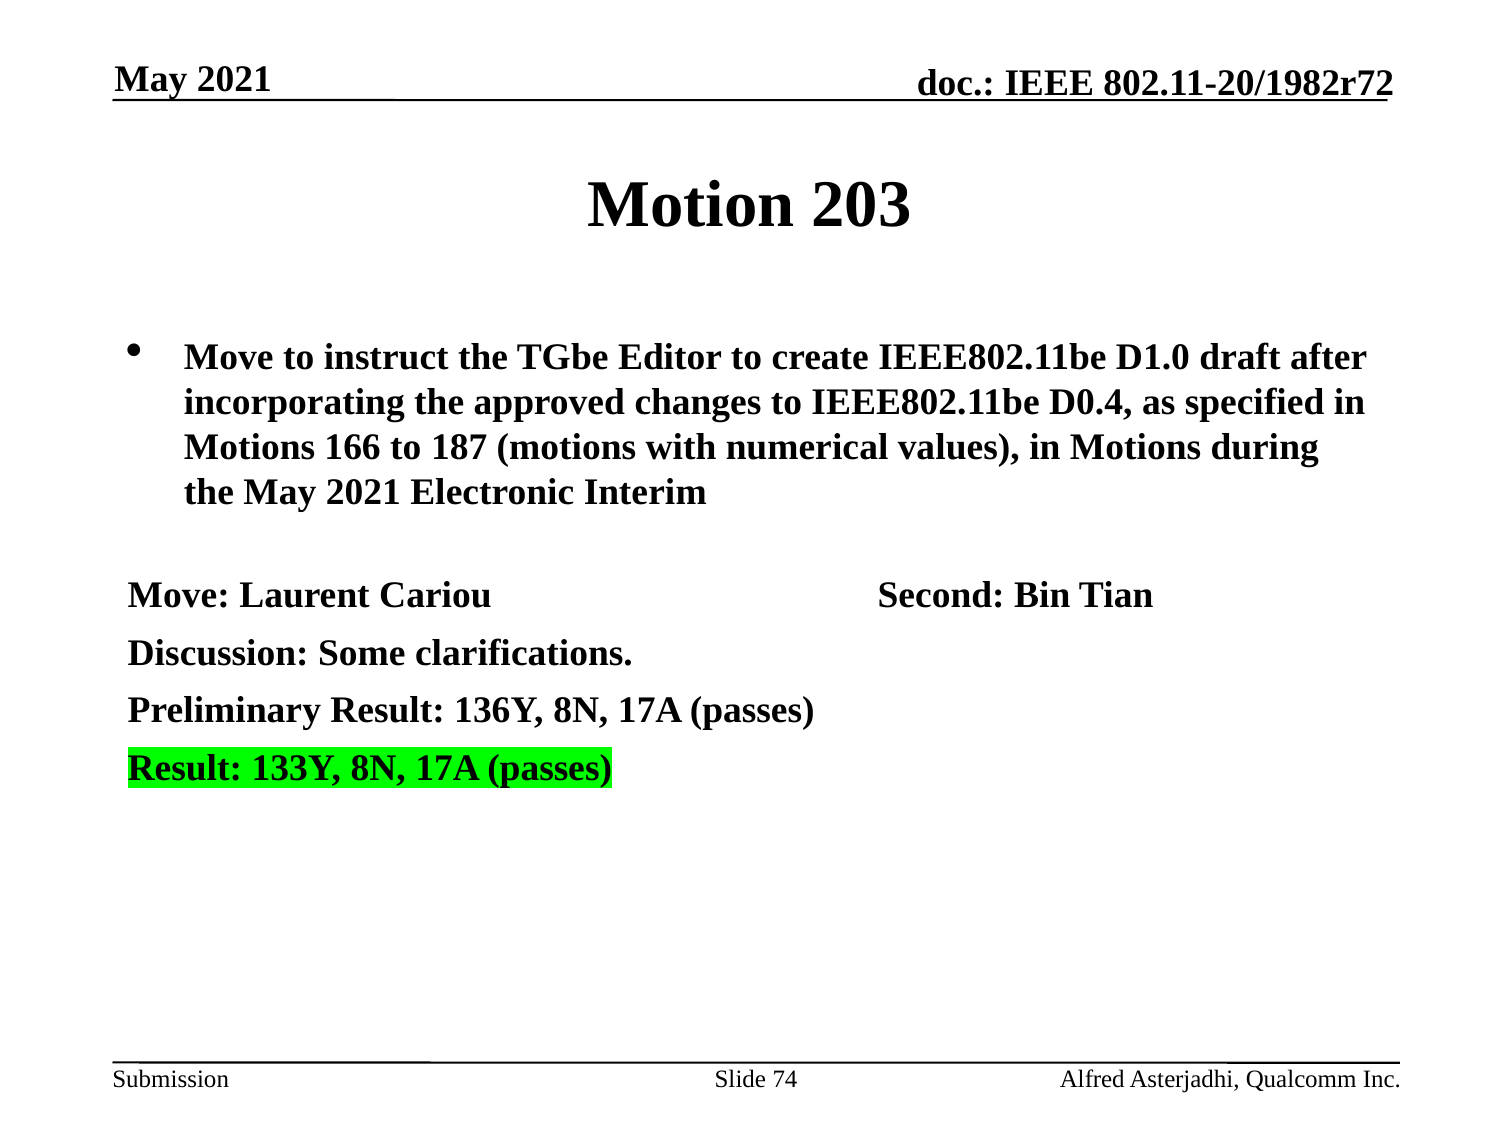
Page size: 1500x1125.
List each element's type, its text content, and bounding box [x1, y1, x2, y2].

list Move to instruct the TGbe Editor to create IEEE802.11be D1.0 draft after incorporating the approved changes to IEEE802.11be D0.4, as specified in Motions 166 to 187 (motions with numerical values), in Motions during the May 2021 Electronic Interim Move: Laurent Cariou Second: Bin Tian Discussion: Some clarifications. Preliminary Result: 136Y, 8N, 17A (passes) Result: 133Y, 8N, 17A (passes) [112, 324, 1388, 1000]
slide_number Slide 74 [712, 1061, 800, 1123]
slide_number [114, 54, 423, 100]
footer Alfred Asterjadhi, Qualcomm Inc. [878, 1061, 1402, 1093]
title Motion 203 [112, 112, 1388, 288]
